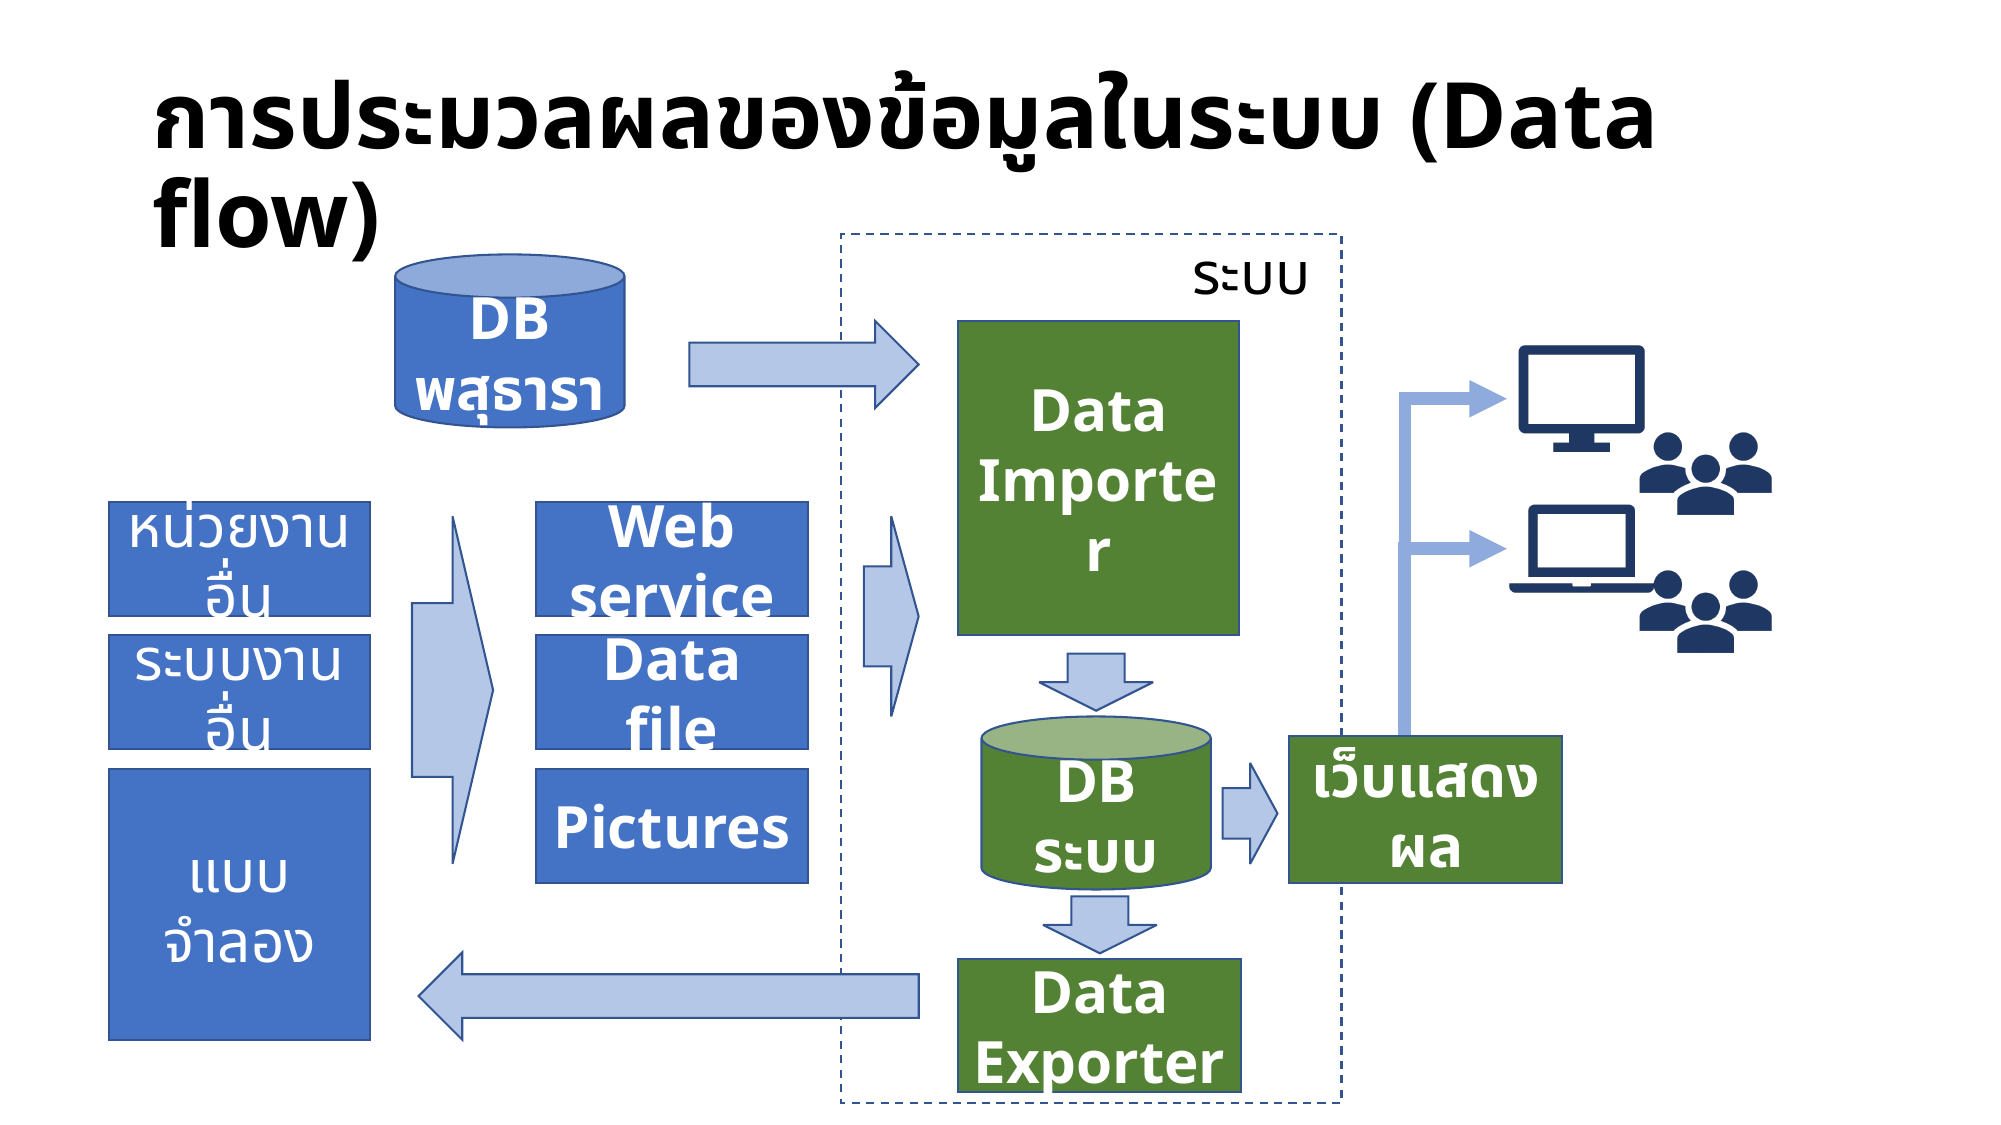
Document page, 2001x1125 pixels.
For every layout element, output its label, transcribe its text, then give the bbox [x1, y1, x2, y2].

text_box [862, 516, 920, 717]
text_box [1221, 762, 1279, 865]
title การประมวลผลของข้อมูลในระบบ (Data flow) [137, 59, 1863, 278]
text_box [1285, 517, 1626, 620]
picture [1506, 323, 1781, 687]
text_box แบบจำลอง [108, 768, 371, 1041]
text_box Web service [535, 501, 809, 617]
text_box ระบบงานอื่น [108, 634, 371, 750]
text_box หน่วยงานอื่น [108, 501, 371, 617]
text_box [410, 516, 495, 865]
text_box [688, 318, 921, 411]
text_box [1360, 592, 1551, 695]
text_box Pictures [535, 768, 809, 884]
text_box Data Exporter [957, 958, 1242, 1093]
text_box [417, 949, 920, 1043]
text_box [1038, 652, 1154, 712]
text_box Data file [535, 634, 809, 750]
text_box เว็บแสดงผล [1288, 735, 1563, 884]
text_box Data Importer [957, 320, 1240, 636]
text_box DB ระบบ [980, 715, 1212, 891]
text_box DB พสุธารา [394, 253, 626, 429]
text_box ระบบ [1177, 228, 1326, 314]
text_box [840, 278, 1343, 1104]
text_box [1042, 895, 1158, 955]
